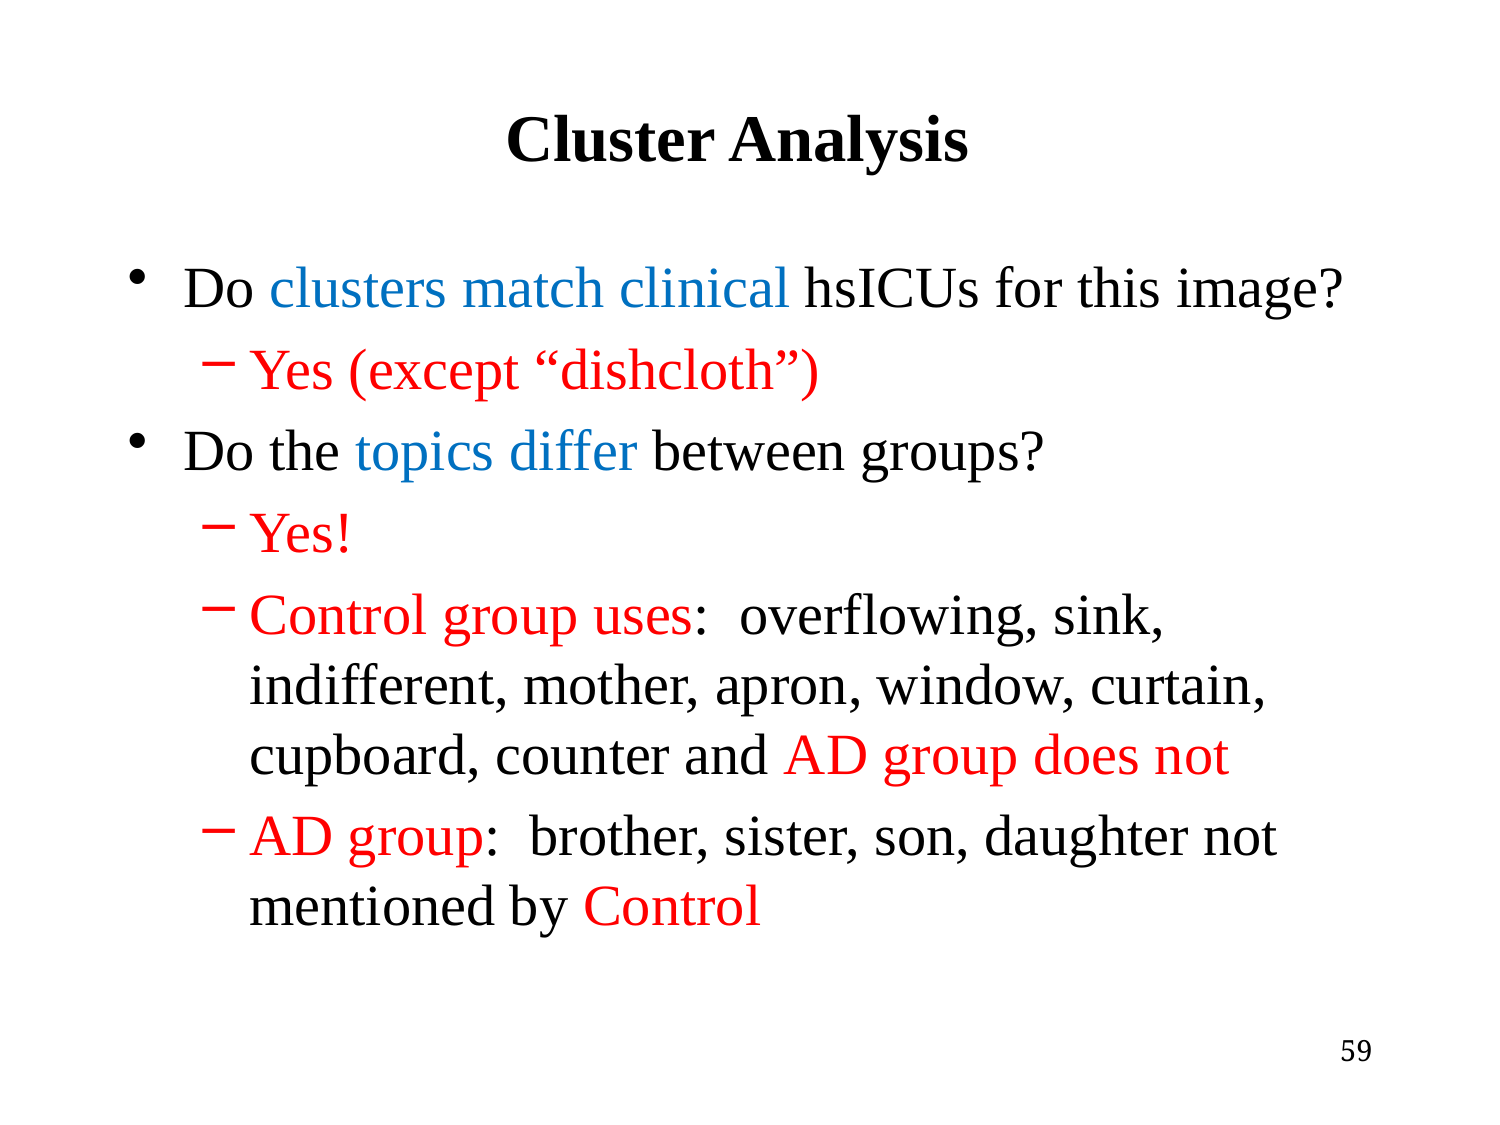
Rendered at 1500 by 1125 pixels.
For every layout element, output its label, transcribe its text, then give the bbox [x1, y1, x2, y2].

list Do clusters match clinical hsICUs for this image? Yes (except “dishcloth”) Do the topics differ between groups? Yes! Control group uses: overflowing, sink, indifferent, mother, apron, window, curtain, cupboard, counter and AD group does not AD group: brother, sister, son, daughter not mentioned by Control [112, 241, 1388, 1000]
title Cluster Analysis [99, 58, 1375, 211]
slide_number 59 [1074, 1024, 1388, 1101]
